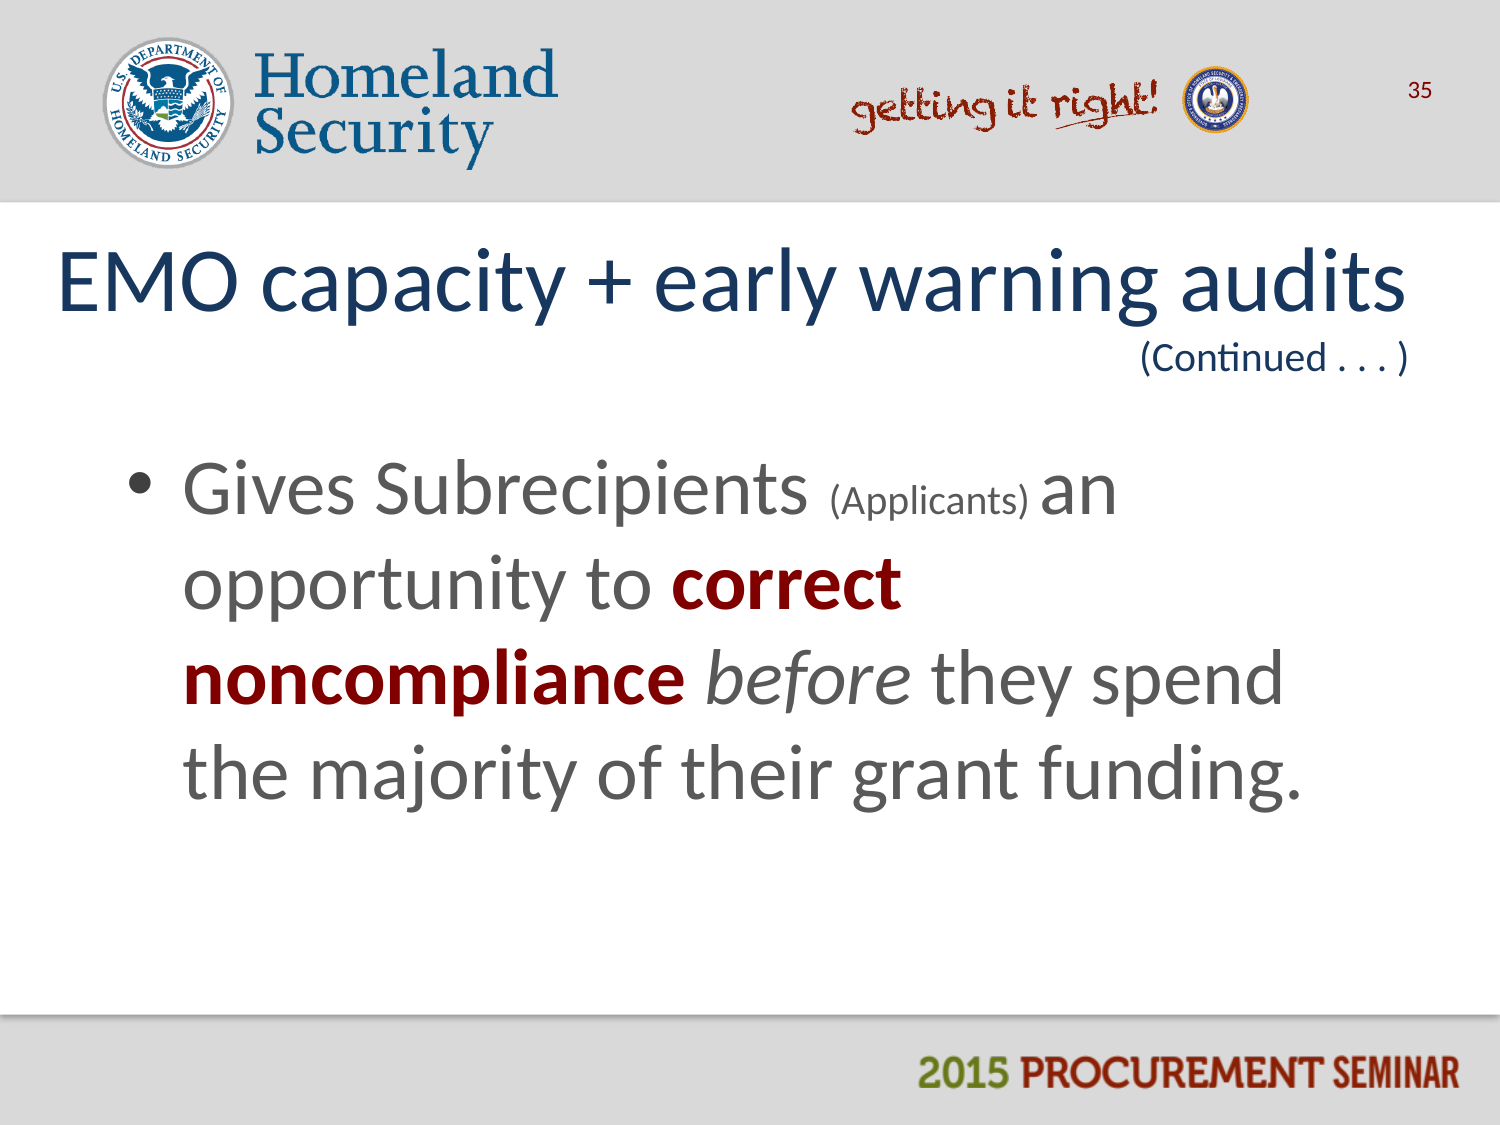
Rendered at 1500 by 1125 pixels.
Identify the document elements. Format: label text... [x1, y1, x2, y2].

title EMO capacity + early warning audits (Continued . . . ) [0, 225, 1425, 374]
picture [86, 18, 575, 177]
slide_number 35 [1279, 31, 1448, 147]
list Gives Subrecipients (Applicants) an opportunity to correct noncompliance before they spend the majority of their grant funding. [75, 427, 1425, 1096]
picture [835, 54, 1280, 150]
